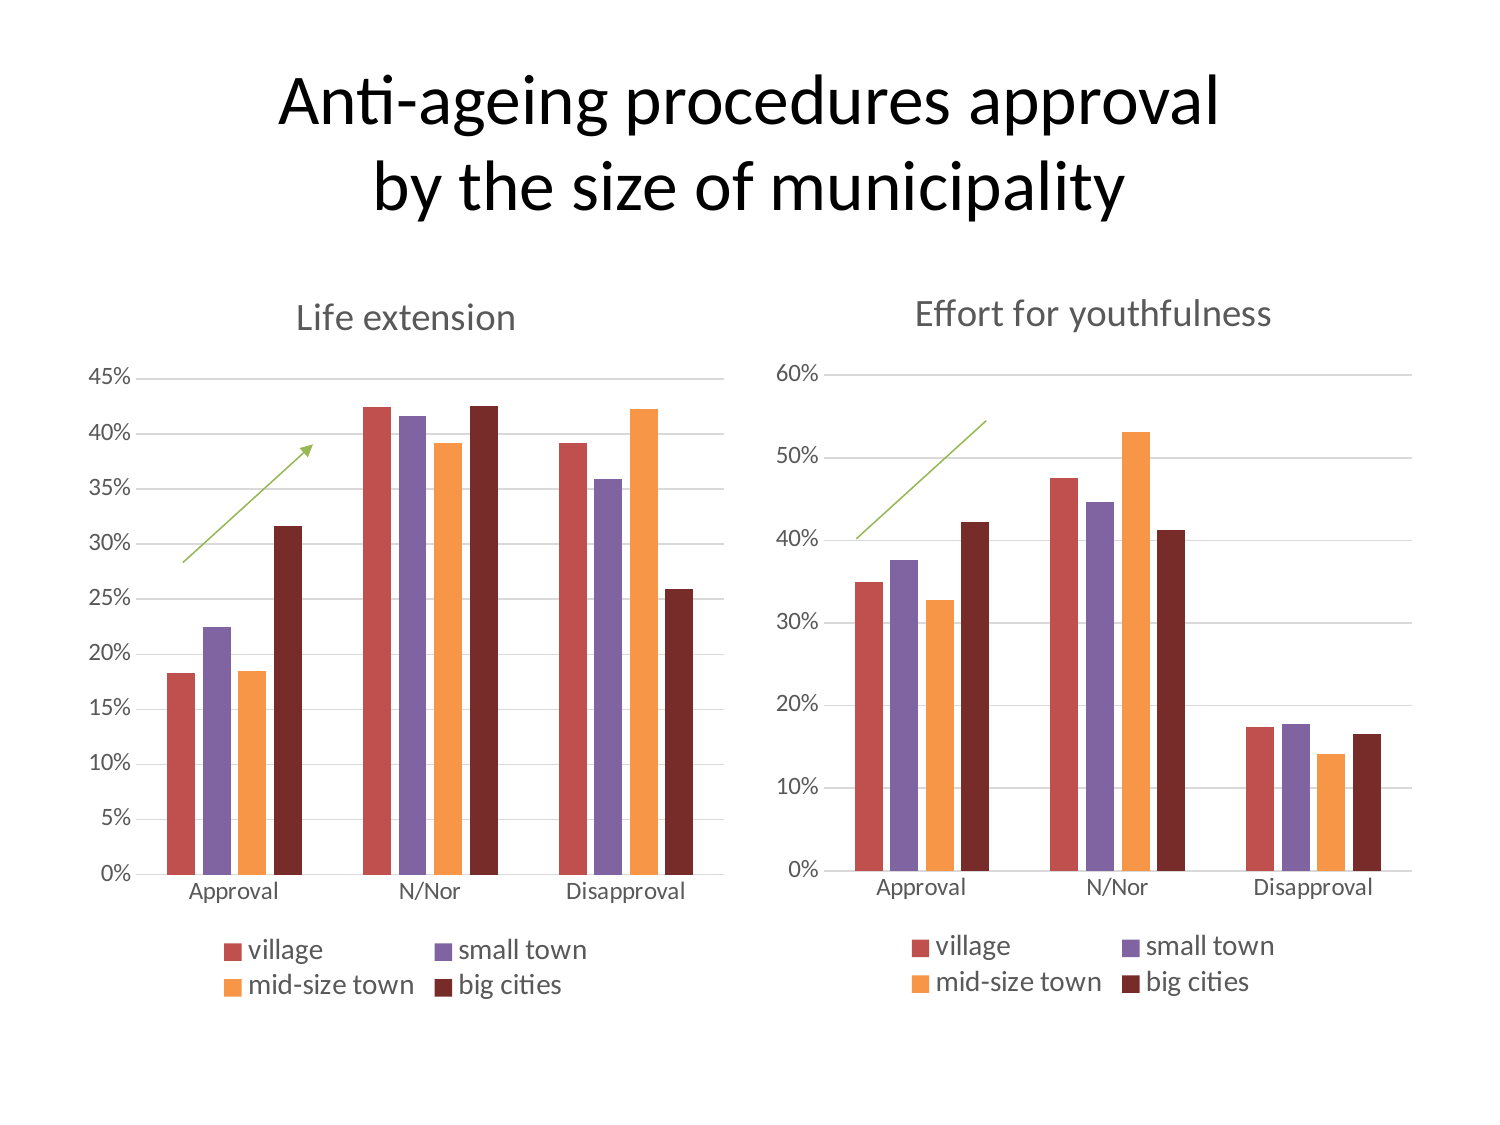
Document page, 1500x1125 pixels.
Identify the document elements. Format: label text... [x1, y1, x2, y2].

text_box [182, 444, 314, 563]
title Anti-ageing procedures approval by the size of municipality [75, 45, 1425, 233]
chart [762, 262, 1426, 1006]
chart [74, 265, 738, 1009]
